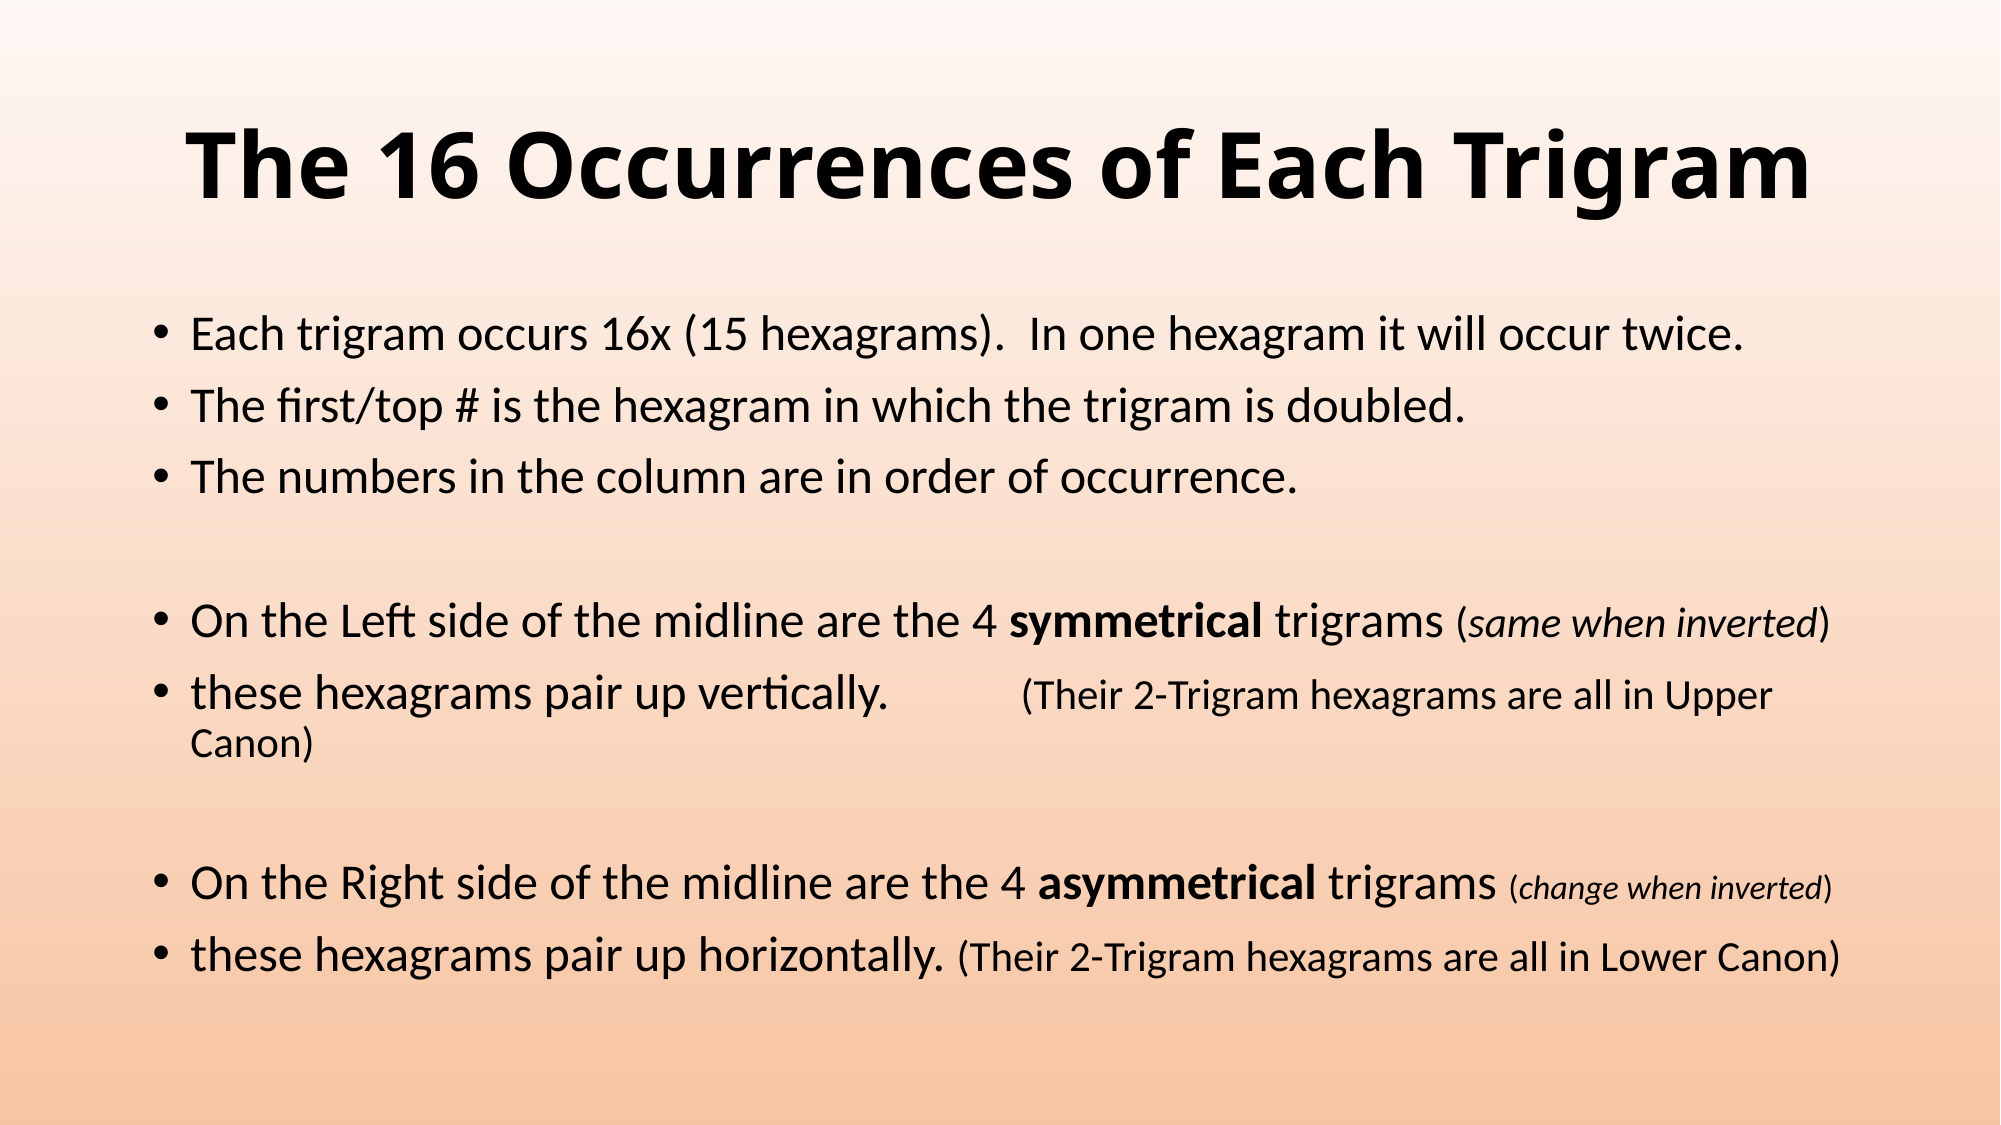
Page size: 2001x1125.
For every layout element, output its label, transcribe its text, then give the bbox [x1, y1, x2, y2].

list Each trigram occurs 16x (15 hexagrams). In one hexagram it will occur twice. The first/top # is the hexagram in which the trigram is doubled. The numbers in the column are in order of occurrence. On the Left side of the midline are the 4 symmetrical trigrams (same when inverted) these hexagrams pair up vertically. (Their 2-Trigram hexagrams are all in Upper Canon) On the Right side of the midline are the 4 asymmetrical trigrams (change when inverted) these hexagrams pair up horizontally. (Their 2-Trigram hexagrams are all in Lower Canon) [137, 299, 1863, 1014]
title The 16 Occurrences of Each Trigram [137, 59, 1863, 278]
